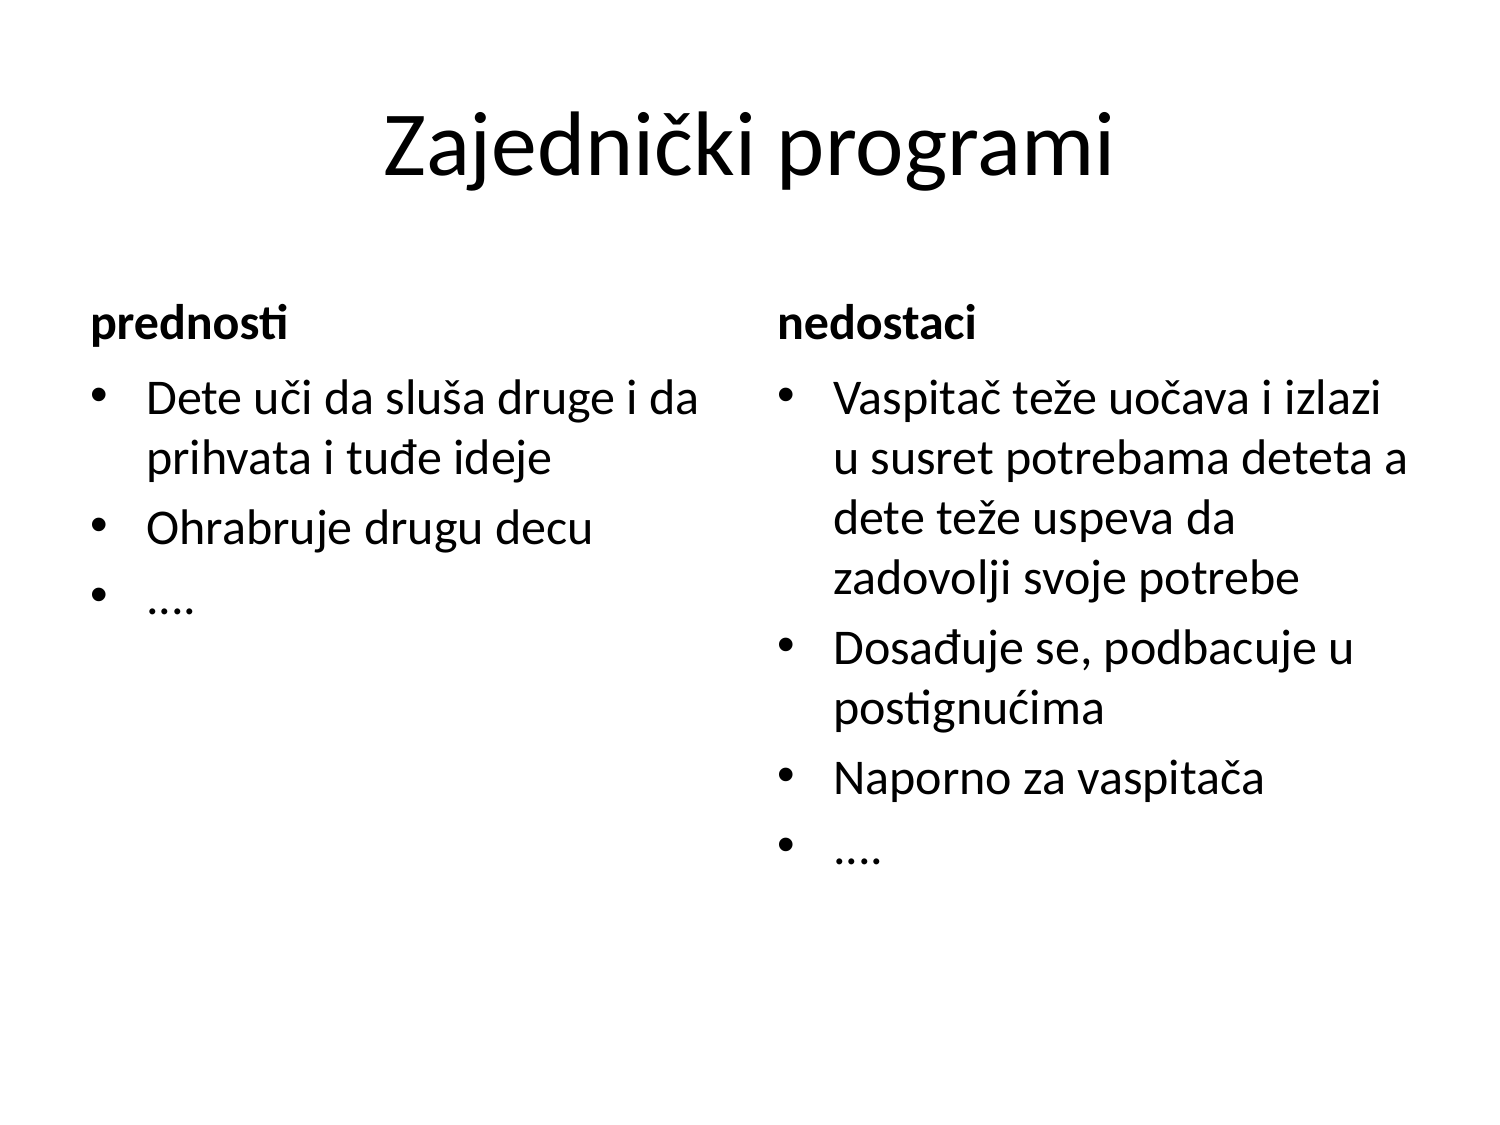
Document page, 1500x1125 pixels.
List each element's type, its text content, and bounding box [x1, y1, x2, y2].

list Dete uči da sluša druge i da prihvata i tuđe ideje Ohrabruje drugu decu .... [75, 356, 738, 1005]
list nedostaci [761, 251, 1425, 356]
list prednosti [75, 251, 738, 356]
title Zajednički programi [75, 45, 1425, 233]
list Vaspitač teže uočava i izlazi u susret potrebama deteta a dete teže uspeva da zadovolji svoje potrebe Dosađuje se, podbacuje u postignućima Naporno za vaspitača .... [761, 356, 1425, 1005]
